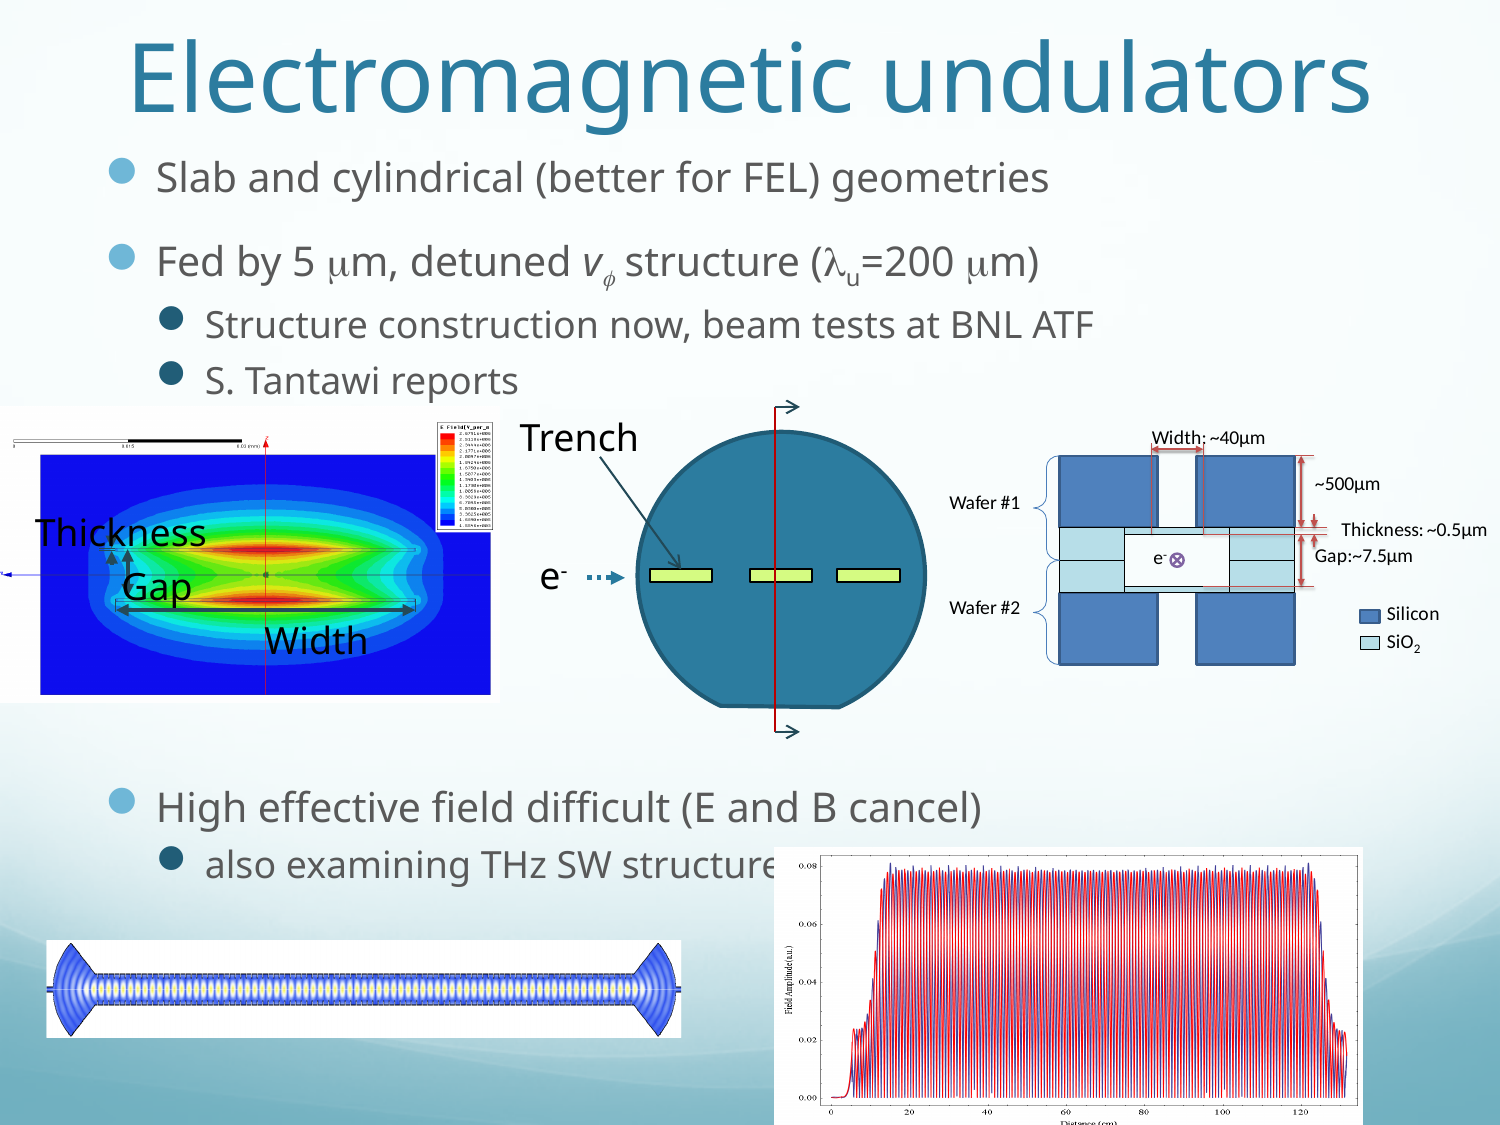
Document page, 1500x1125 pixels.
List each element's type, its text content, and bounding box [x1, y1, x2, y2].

title Electromagnetic undulators [90, 0, 1410, 140]
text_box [0, 406, 501, 704]
list Slab and cylindrical (better for FEL) geometries Fed by 5 mm, detuned vf structure (lu=200 mm) Structure construction now, beam tests at BNL ATF S. Tantawi reports High effective field difficult (E and B cancel) also examining THz SW structure [90, 144, 1410, 415]
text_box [511, 406, 926, 733]
picture [774, 847, 1363, 1125]
list Slab and cylindrical (better for FEL) geometries Fed by 5 mm, detuned vf structure (lu=200 mm) Structure construction now, beam tests at BNL ATF S. Tantawi reports High effective field difficult (E and B cancel) also examining THz SW structure [90, 680, 1410, 895]
picture [46, 939, 682, 1039]
picture [936, 418, 1500, 667]
